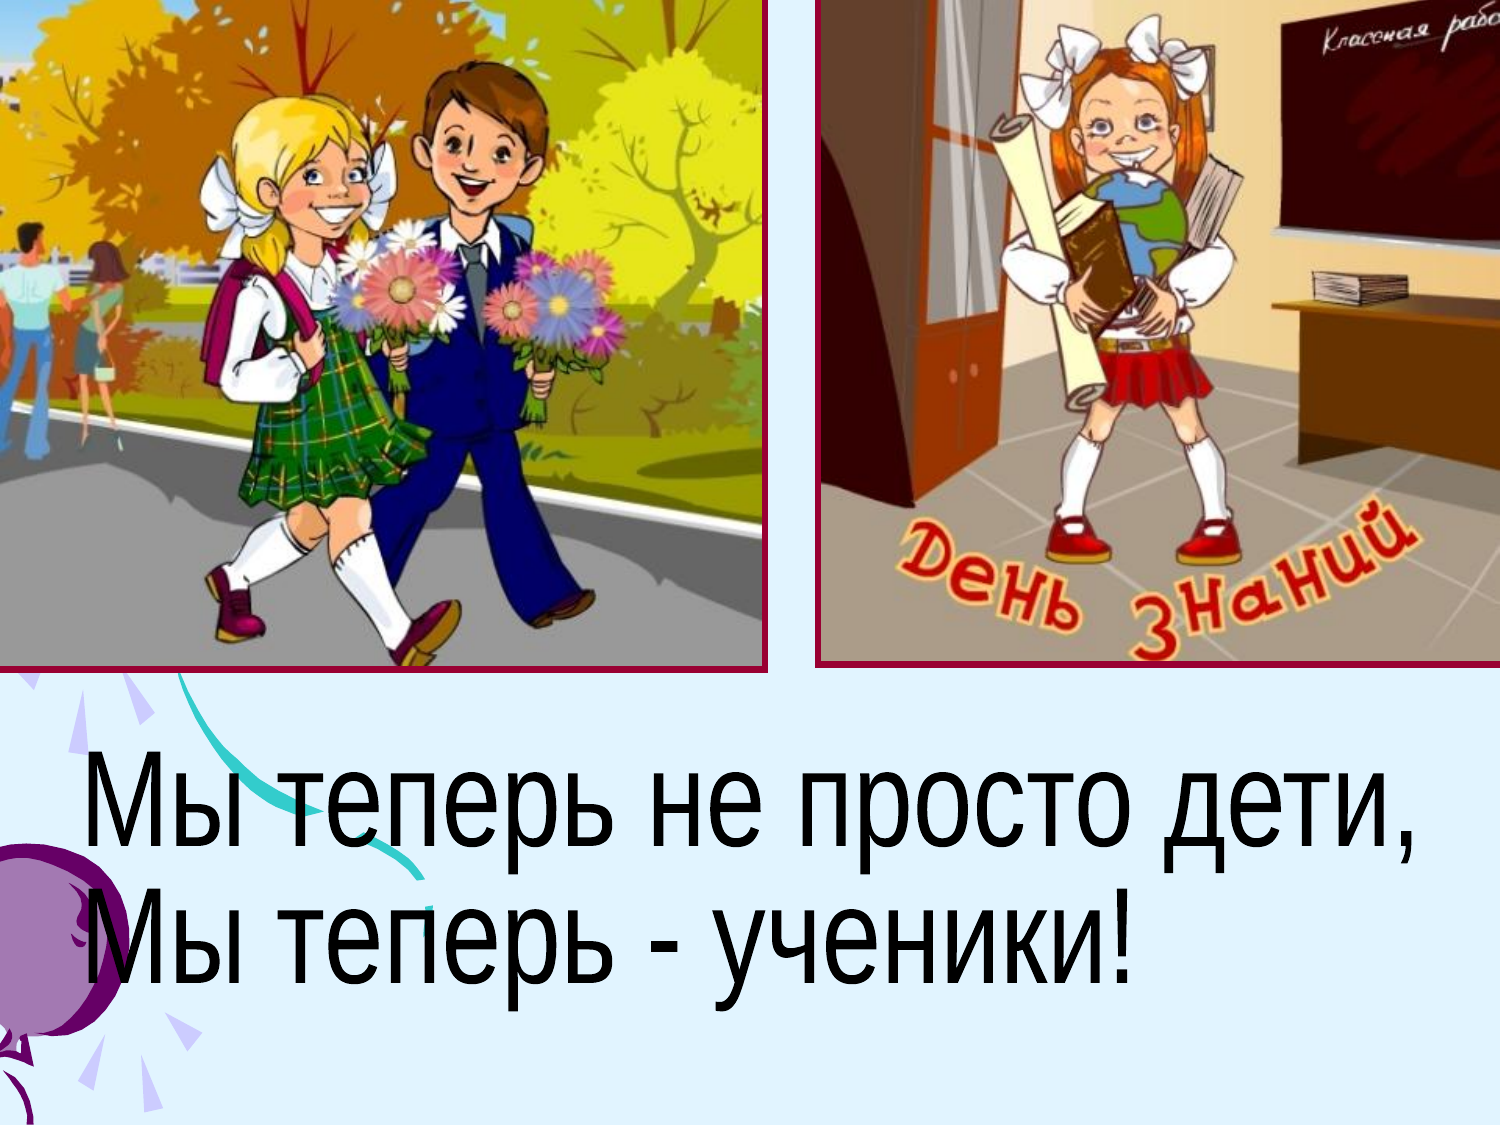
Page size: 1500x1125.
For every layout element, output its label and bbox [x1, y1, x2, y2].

picture [820, 0, 1500, 662]
picture [0, 0, 762, 667]
